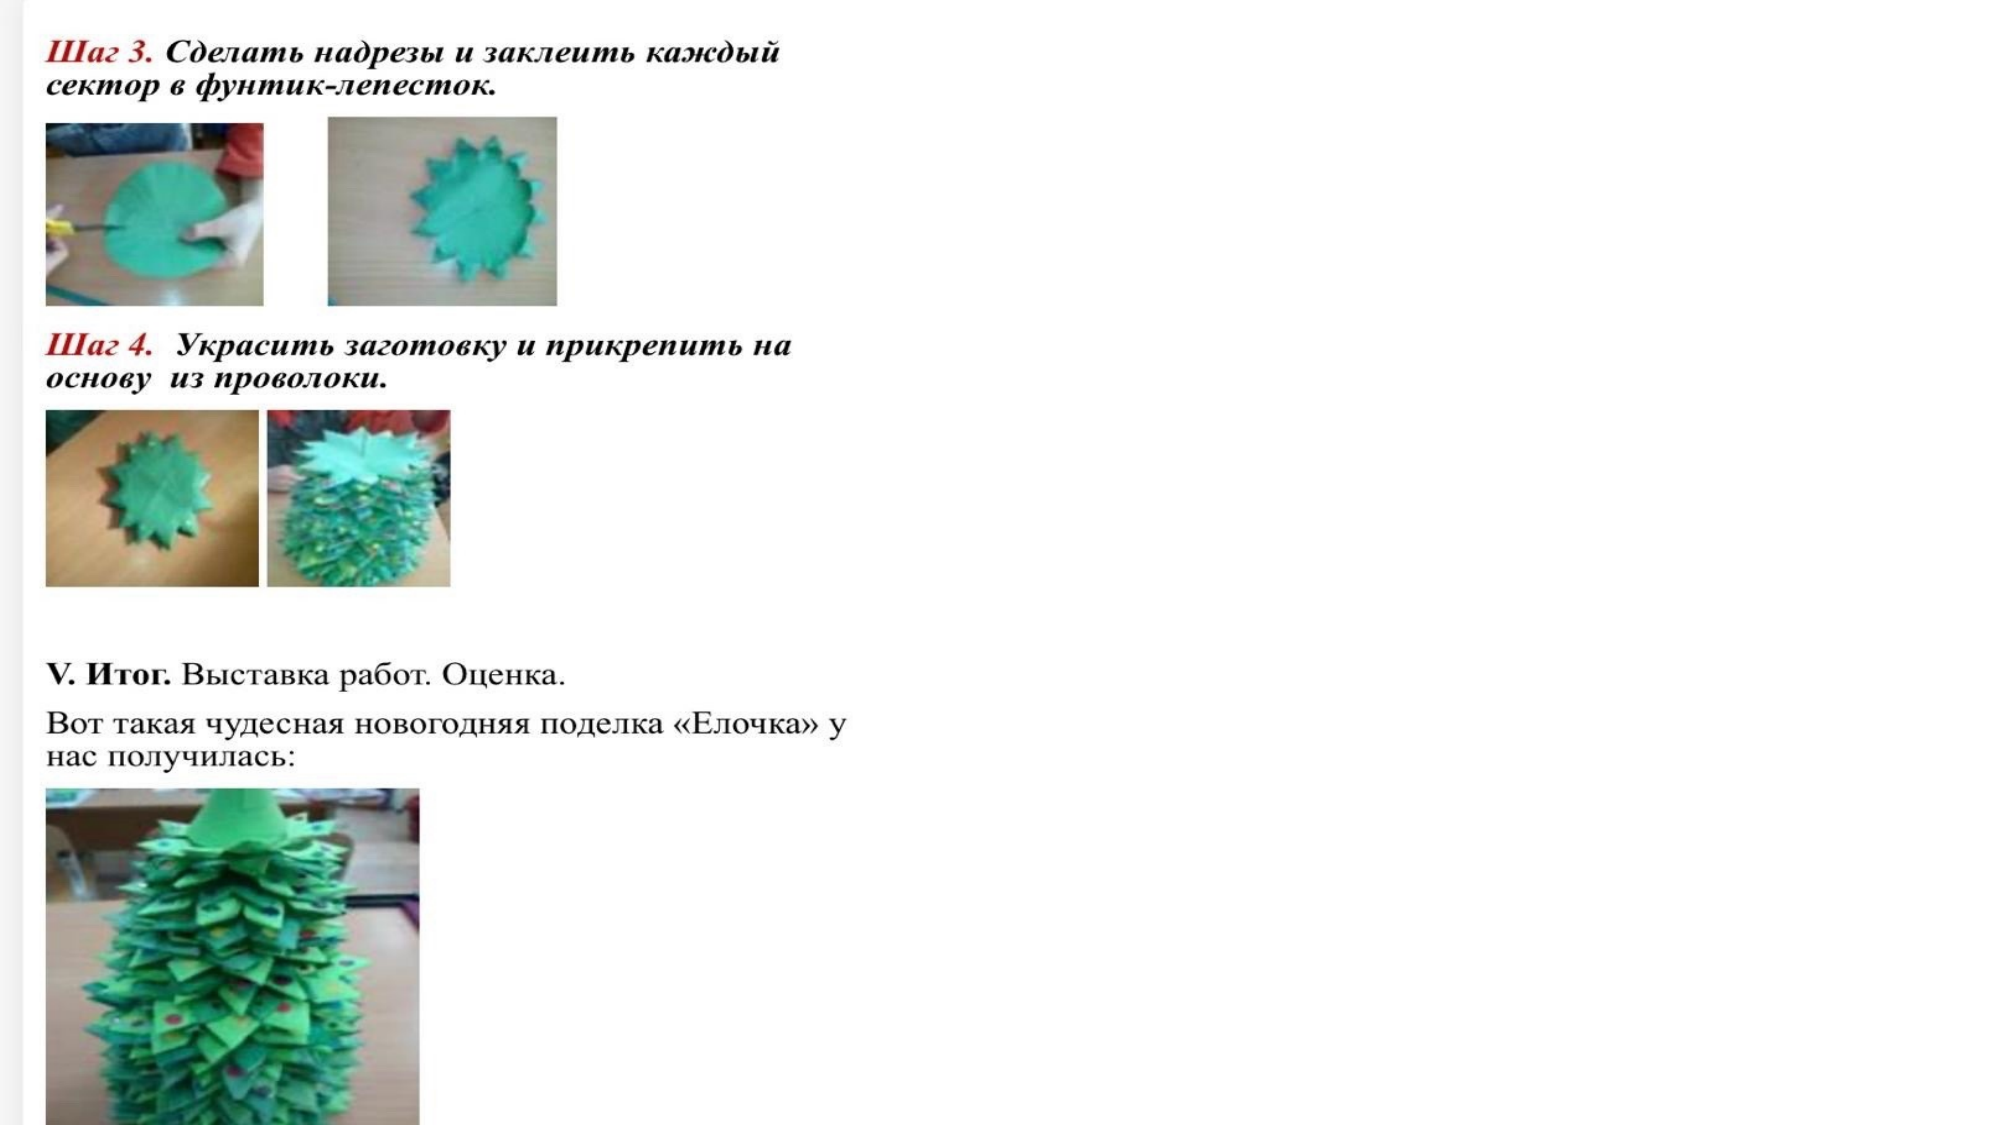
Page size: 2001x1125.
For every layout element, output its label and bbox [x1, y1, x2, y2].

list [0, 0, 917, 1125]
